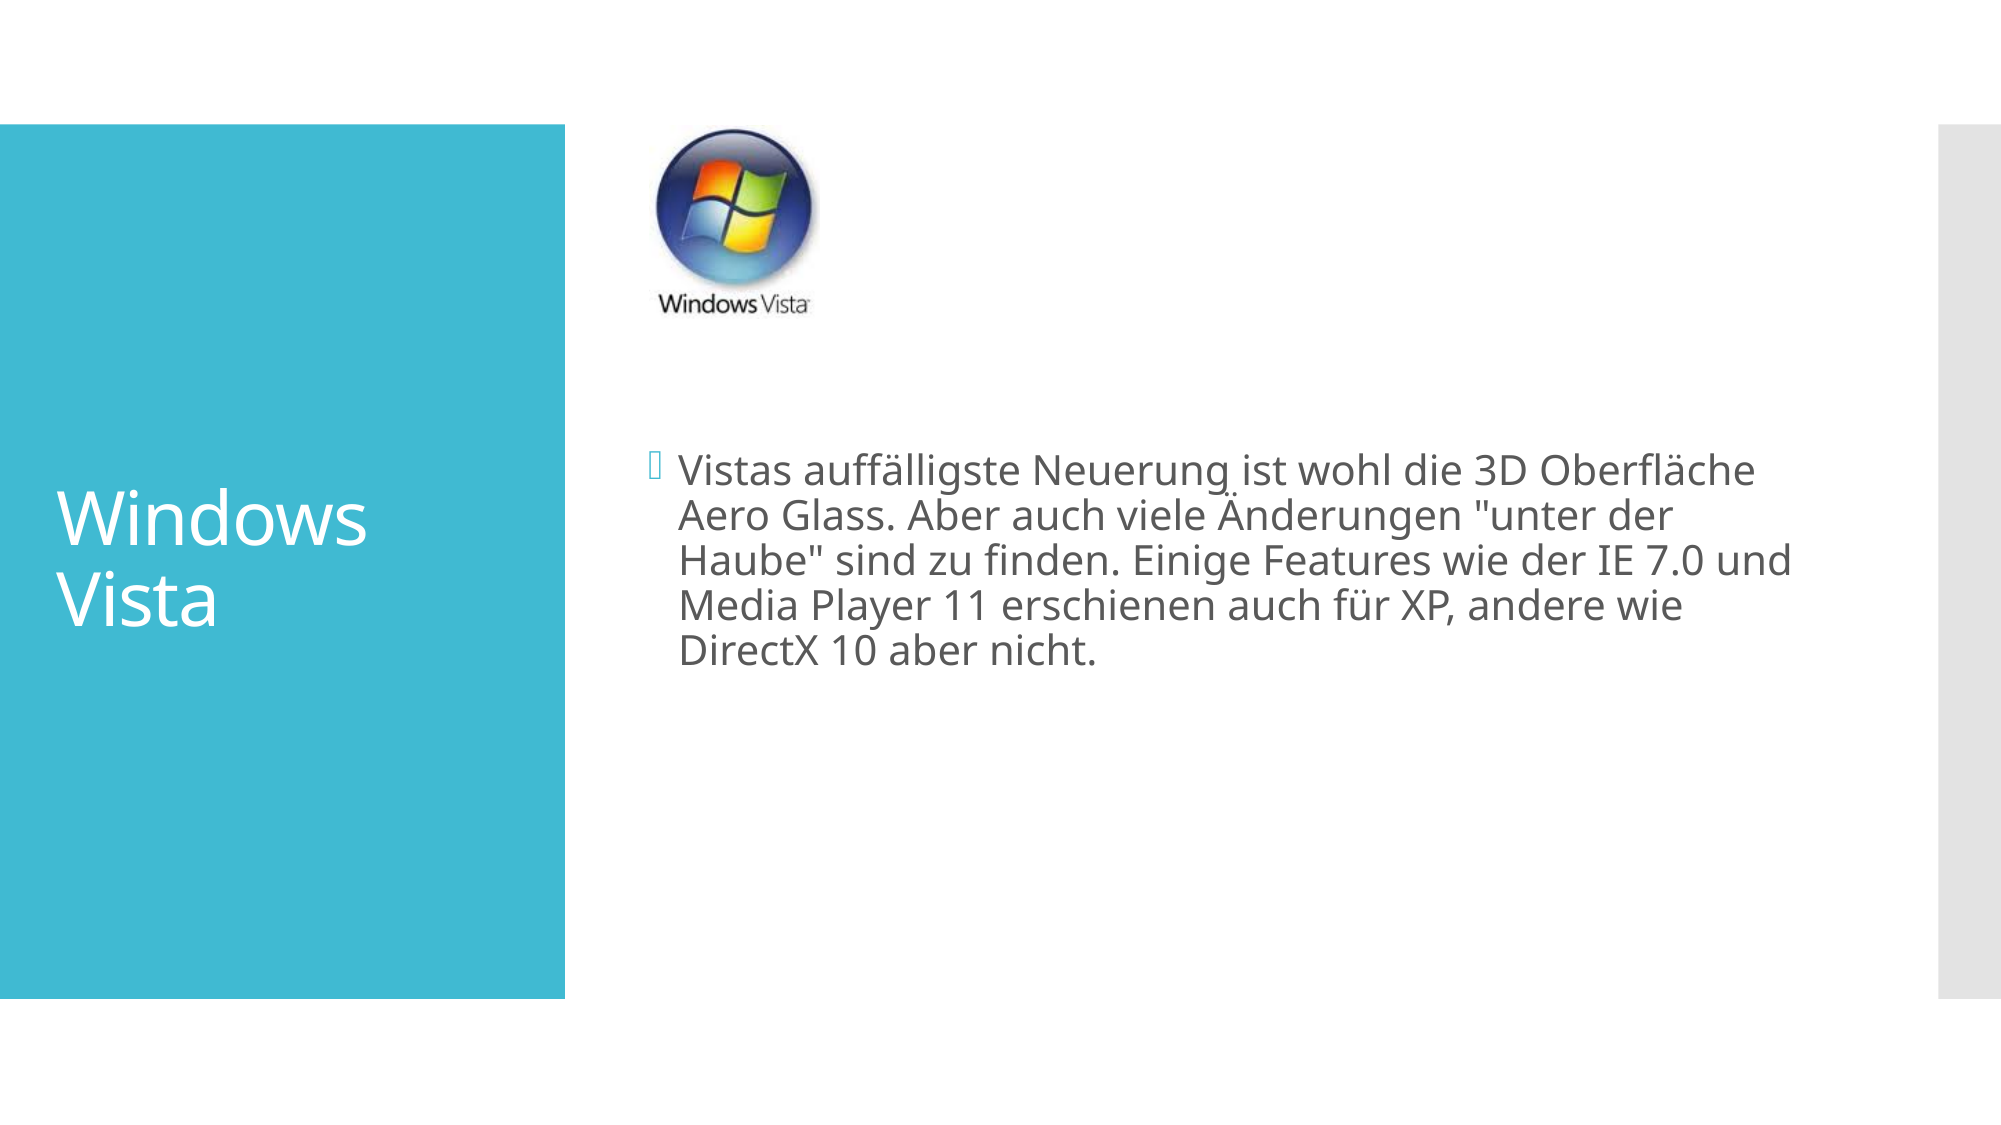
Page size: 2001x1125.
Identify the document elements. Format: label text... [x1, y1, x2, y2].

list Vistas auffälligste Neuerung ist wohl die 3D Oberfläche Aero Glass. Aber auch viele Änderungen "unter der Haube" sind zu finden. Einige Features wie der IE 7.0 und Media Player 11 erschienen auch für XP, andere wie DirectX 10 aber nicht. [633, 141, 1834, 982]
title Windows Vista [41, 184, 525, 940]
picture [649, 125, 820, 319]
